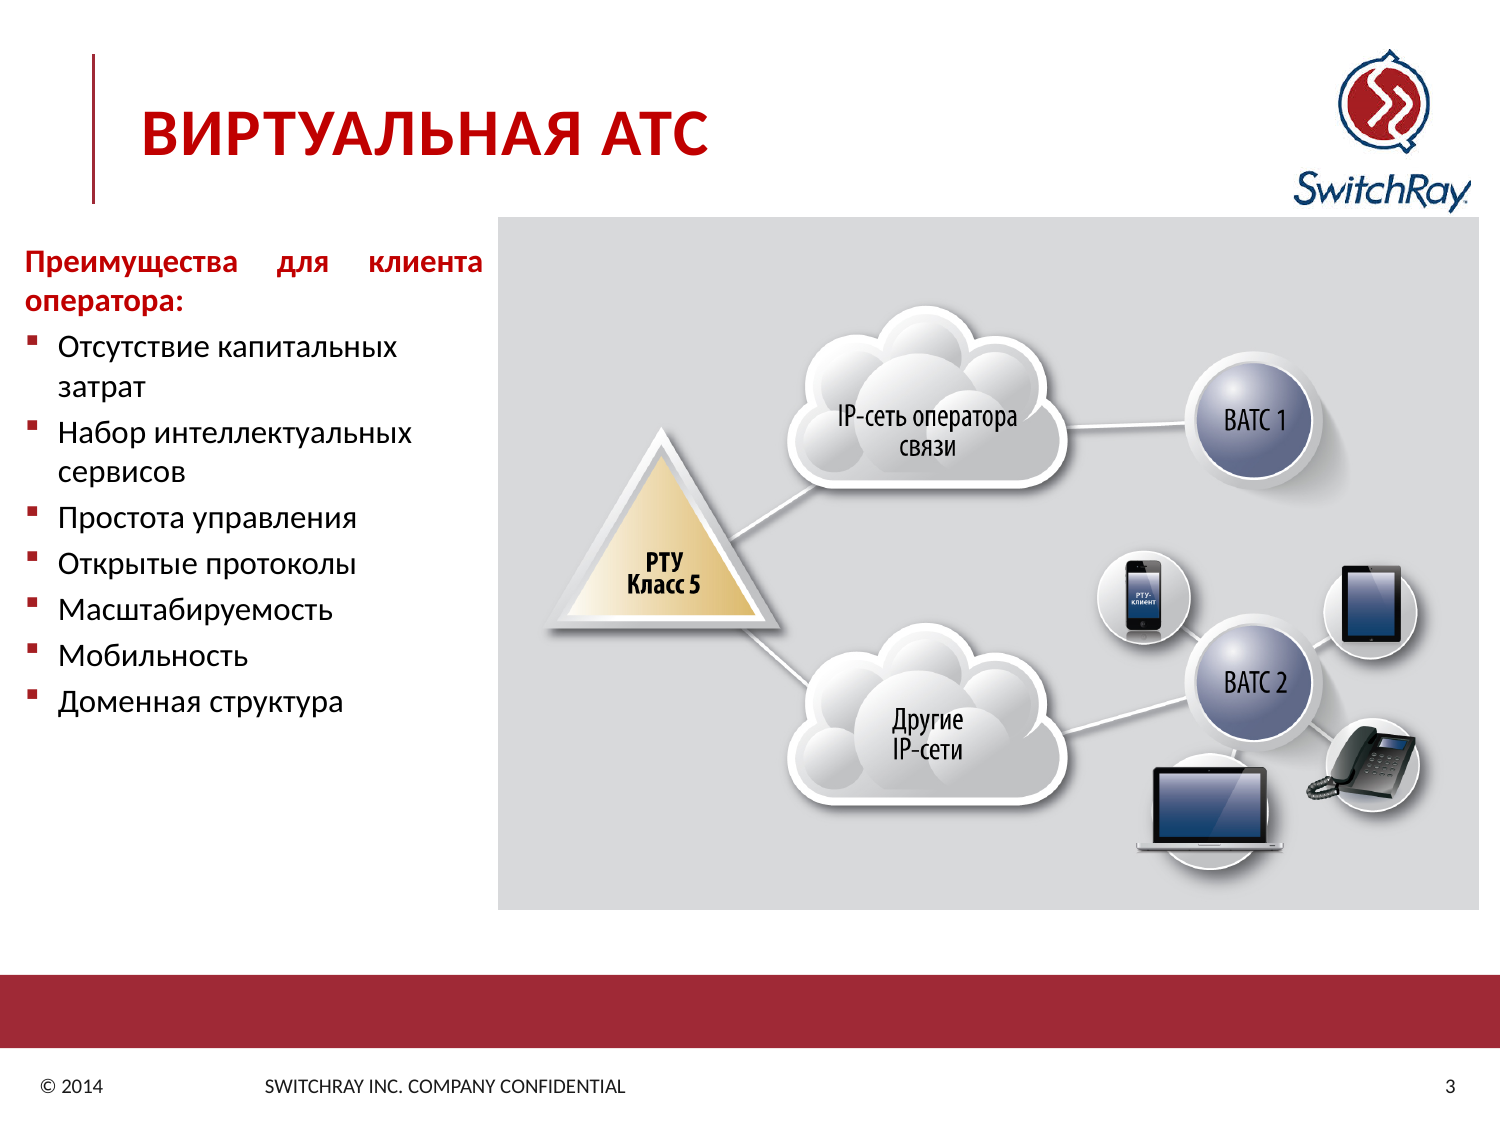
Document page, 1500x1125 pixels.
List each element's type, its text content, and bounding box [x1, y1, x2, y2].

text_box Преимущества для клиента оператора: Отсутствие капитальных затрат Набор интеллектуальных сервисов Простота управления Открытые протоколы Масштабируемость Мобильность Доменная структура [9, 231, 491, 760]
picture [498, 42, 1480, 911]
title Виртуальная АТС [126, 53, 1277, 204]
